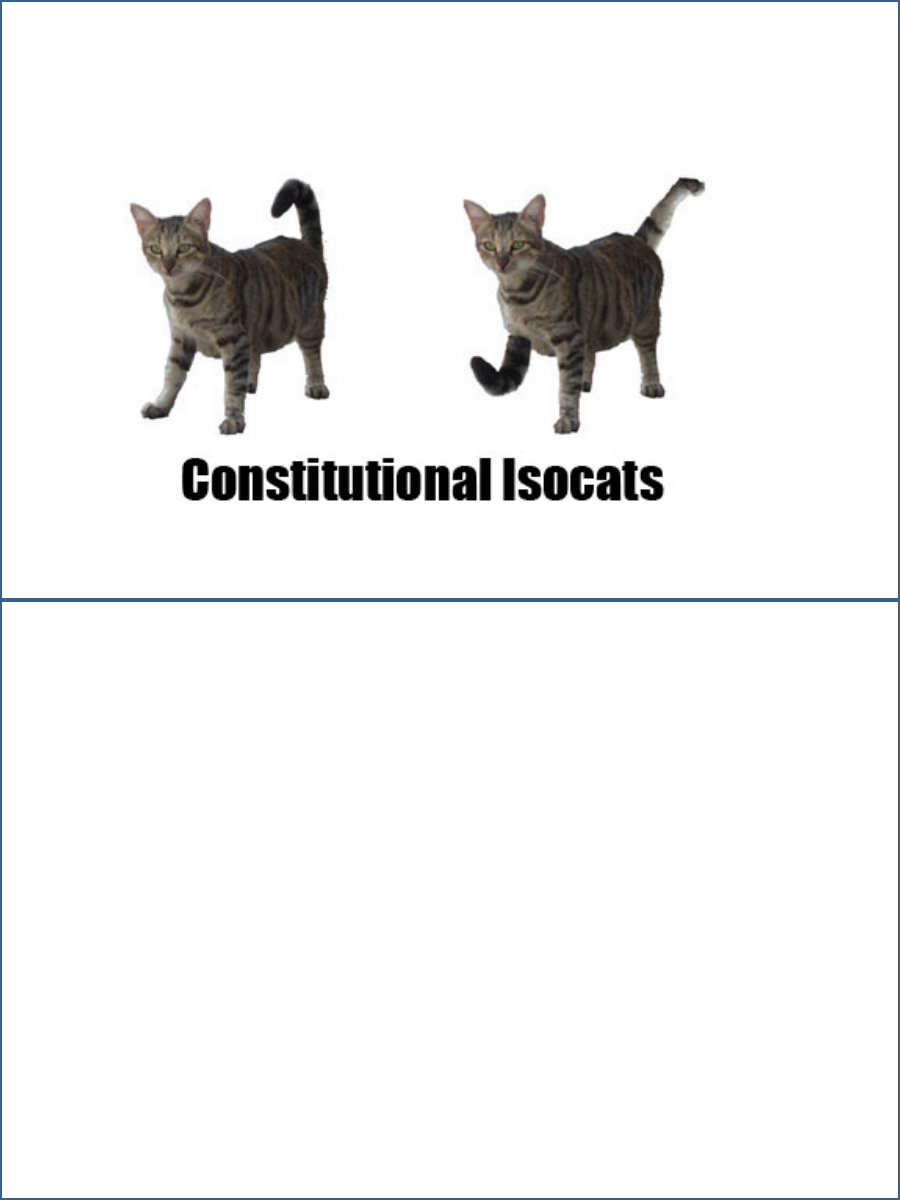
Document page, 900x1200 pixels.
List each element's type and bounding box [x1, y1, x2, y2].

picture [112, 137, 760, 543]
